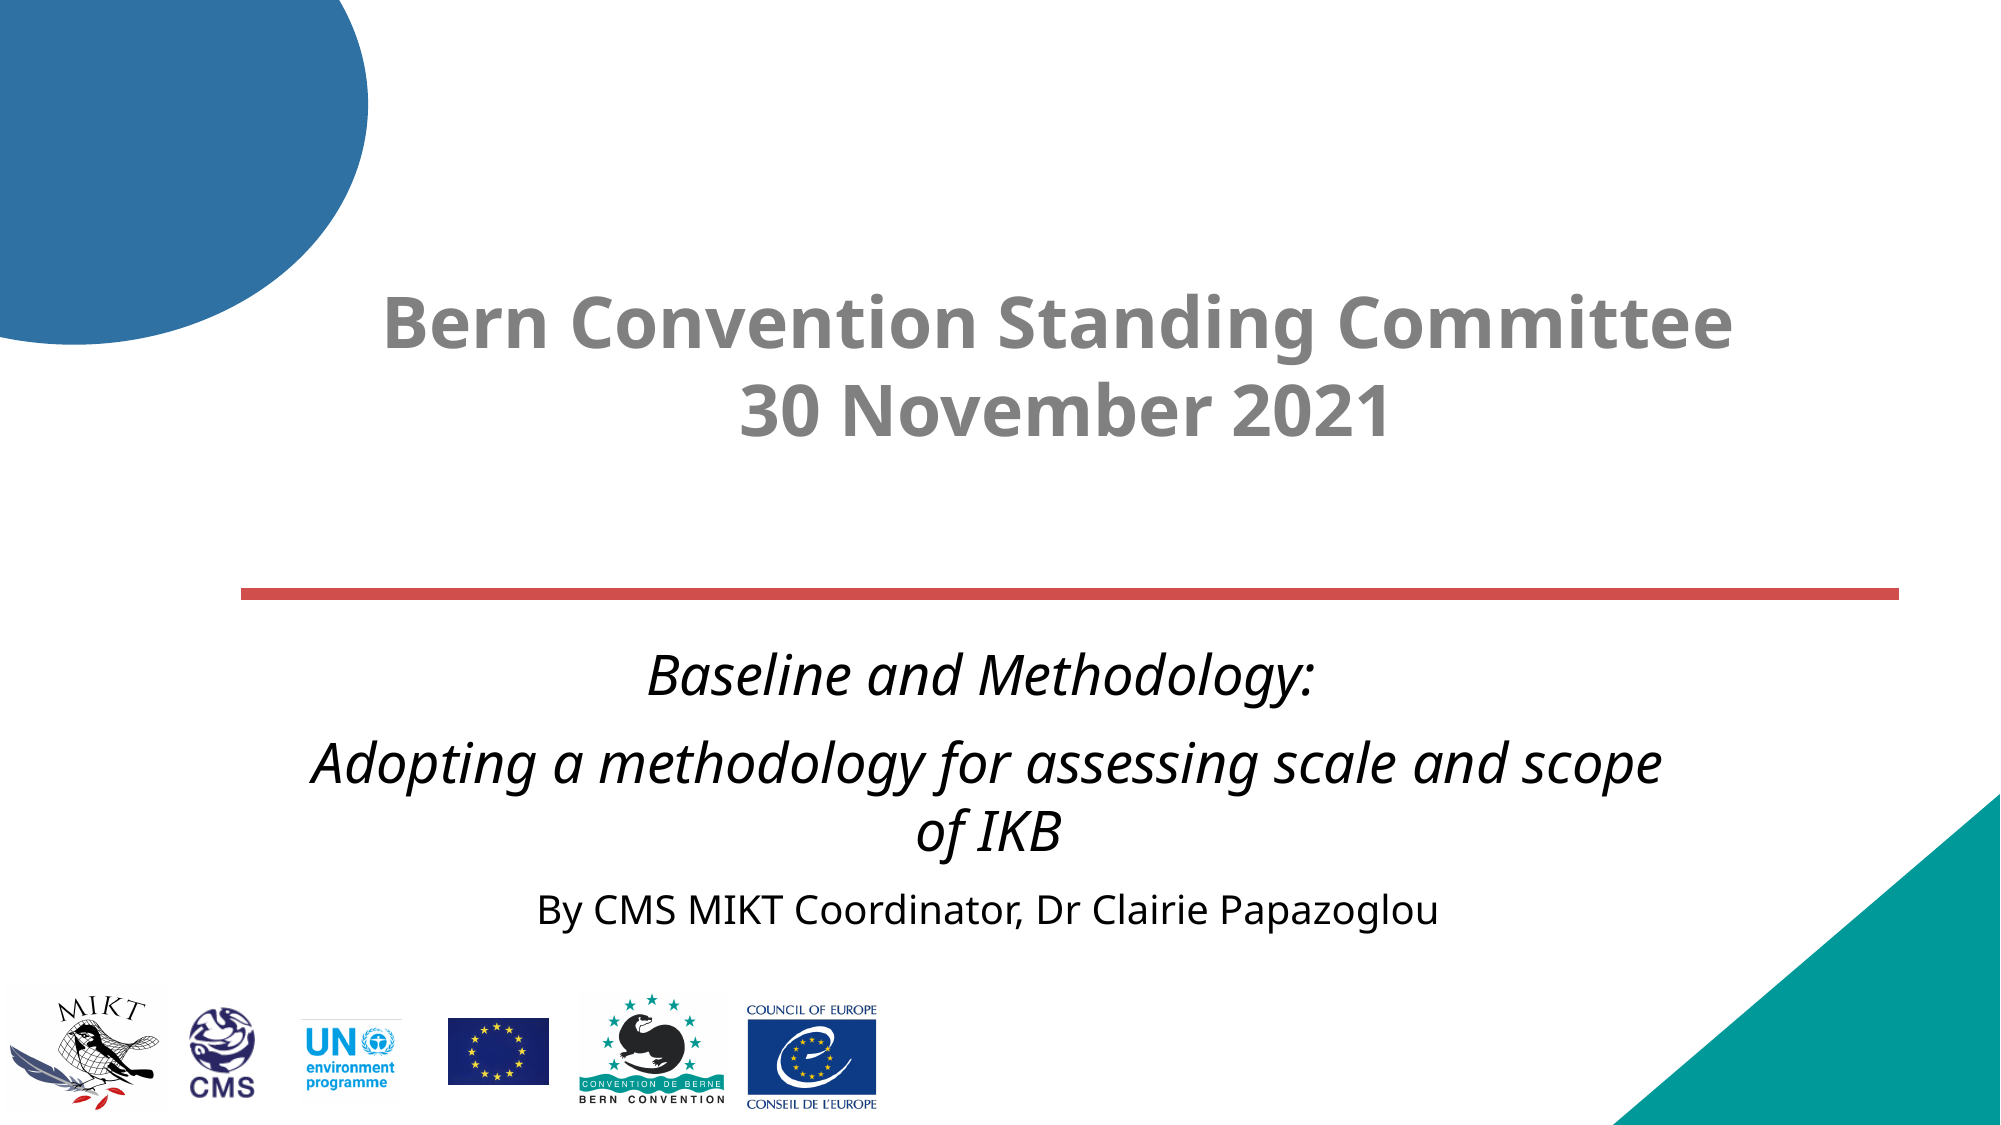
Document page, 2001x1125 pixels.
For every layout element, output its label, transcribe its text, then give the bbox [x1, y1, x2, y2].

picture [448, 1018, 549, 1085]
text_box [1611, 792, 2000, 1125]
picture [301, 1016, 402, 1103]
text_box Baseline and Methodology: Adopting a methodology for assessing scale and scope of IKB By CMS MIKT Coordinator, Dr Clairie Papazoglou [286, 633, 1691, 943]
picture [188, 1005, 255, 1099]
picture [6, 984, 167, 1113]
picture [731, 992, 892, 1121]
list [578, 992, 726, 1105]
text_box [0, 0, 370, 346]
title Bern Convention Standing Committee 30 November 2021 [345, 268, 1791, 563]
